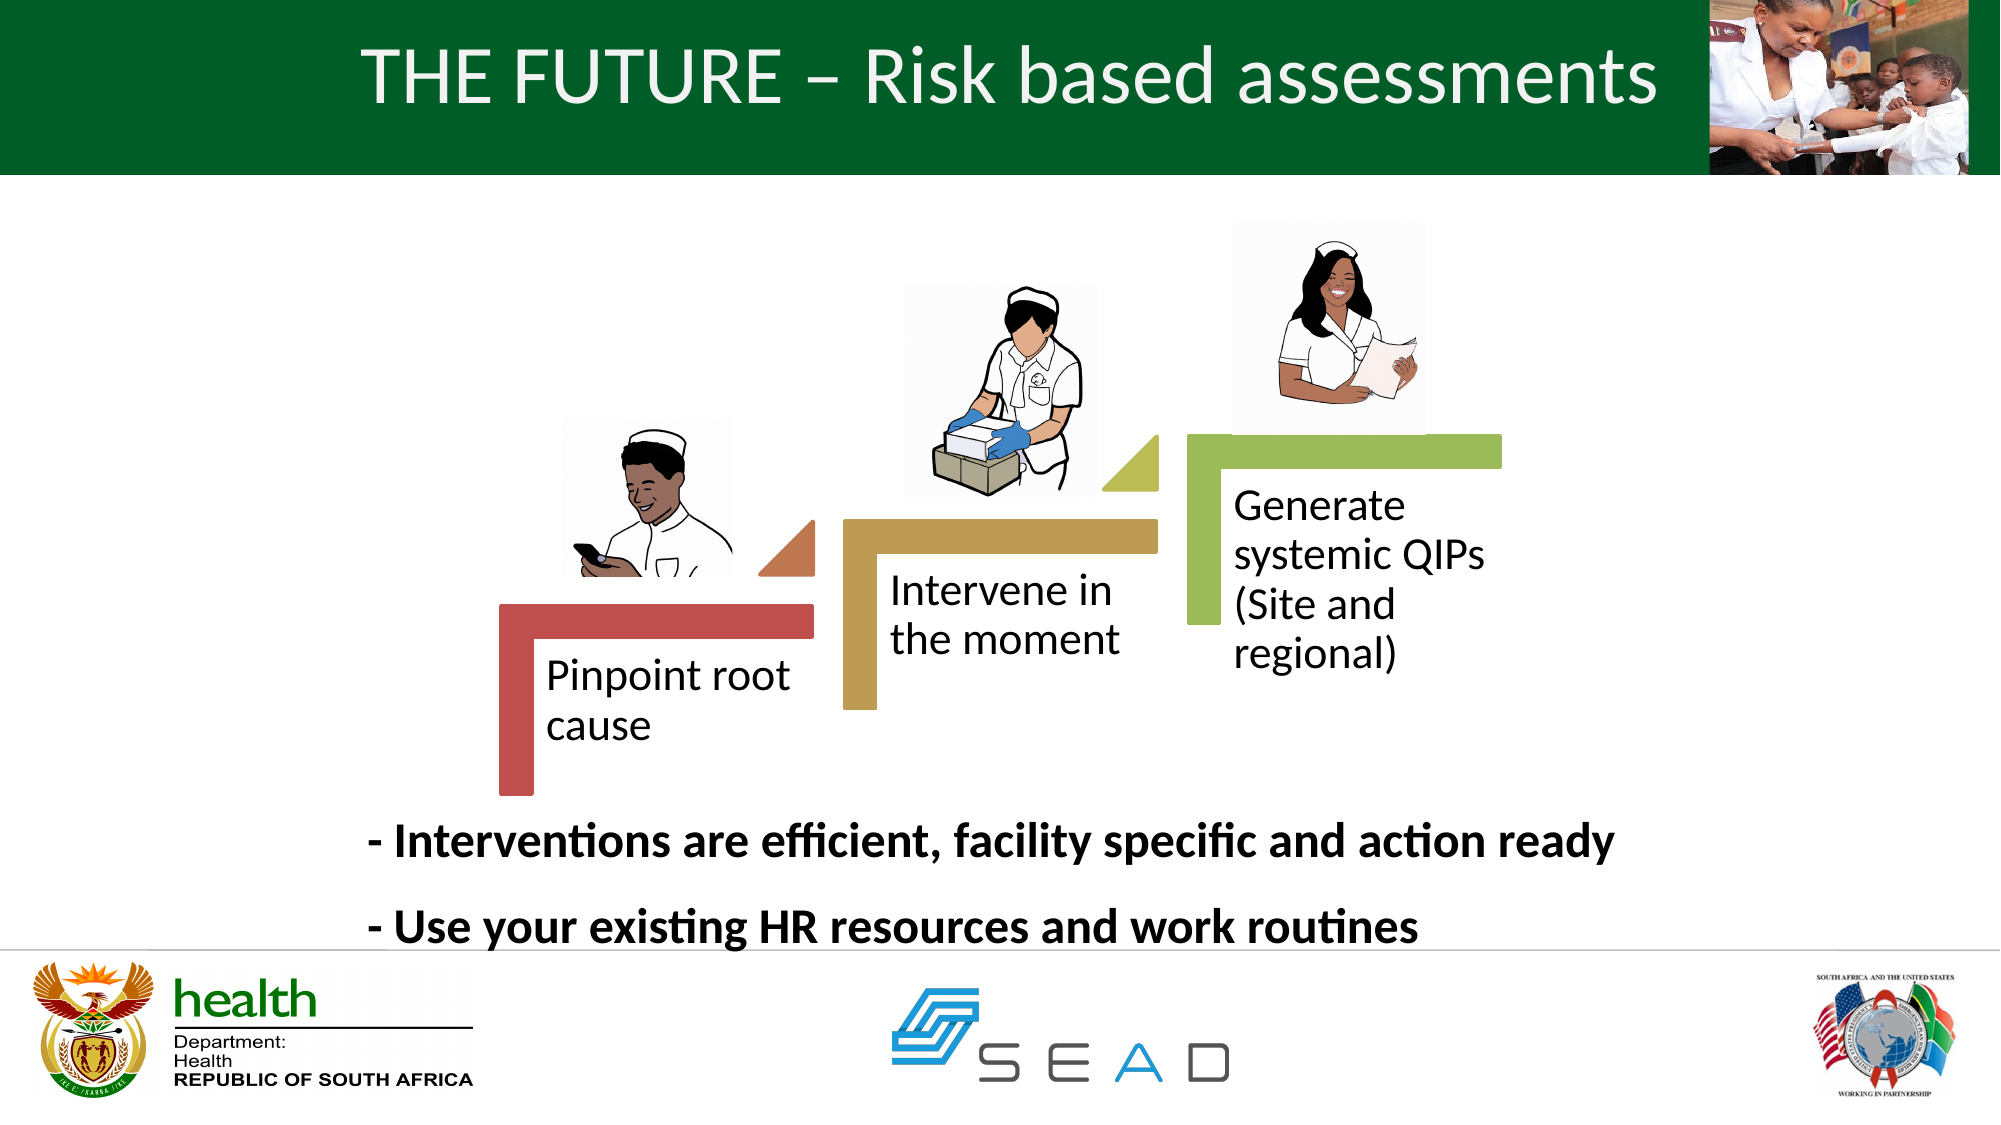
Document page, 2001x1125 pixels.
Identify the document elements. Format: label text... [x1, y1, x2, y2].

picture [560, 417, 733, 577]
picture [892, 994, 1229, 1082]
text_box - Interventions are efficient, facility specific and action ready - Use your existing HR resources and work routines [352, 791, 495, 961]
picture [1813, 974, 1956, 1097]
picture [33, 962, 473, 1098]
picture [1709, 0, 1969, 175]
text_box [500, 326, 1502, 994]
picture [1231, 221, 1427, 435]
text_box - Interventions are efficient, facility specific and action ready - Use your existing HR resources and work routines [1507, 791, 1669, 961]
picture [903, 284, 1099, 498]
